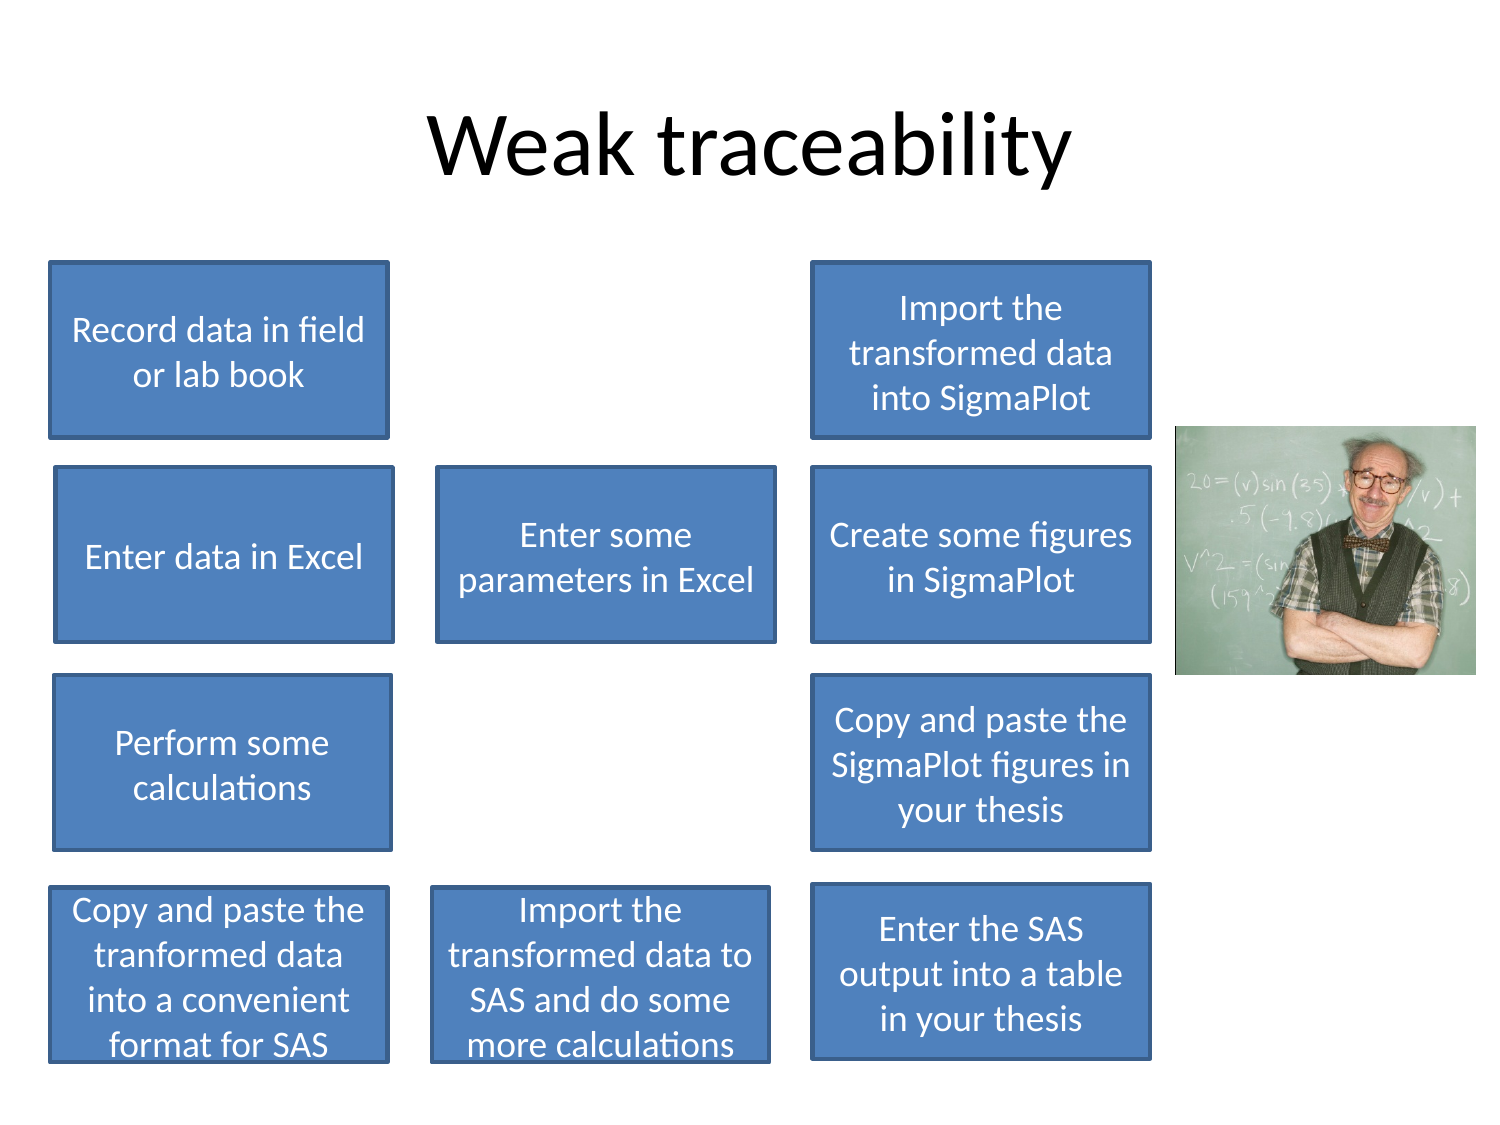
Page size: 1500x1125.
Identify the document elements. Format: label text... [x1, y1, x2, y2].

text_box Perform some calculations [52, 673, 393, 852]
title Weak traceability [75, 45, 1425, 233]
text_box Copy and paste the tranformed data into a convenient format for SAS [48, 885, 390, 1064]
text_box Record data in field or lab book [48, 260, 390, 440]
picture [1175, 426, 1476, 676]
text_box Import the transformed data to SAS and do some more calculations [430, 885, 771, 1064]
text_box Create some figures in SigmaPlot [810, 465, 1152, 644]
text_box Enter some parameters in Excel [435, 465, 777, 644]
text_box Import the transformed data into SigmaPlot [810, 260, 1152, 440]
text_box Enter data in Excel [53, 465, 395, 644]
text_box Copy and paste the SigmaPlot figures in your thesis [810, 673, 1152, 852]
text_box Enter the SAS output into a table in your thesis [810, 882, 1152, 1061]
